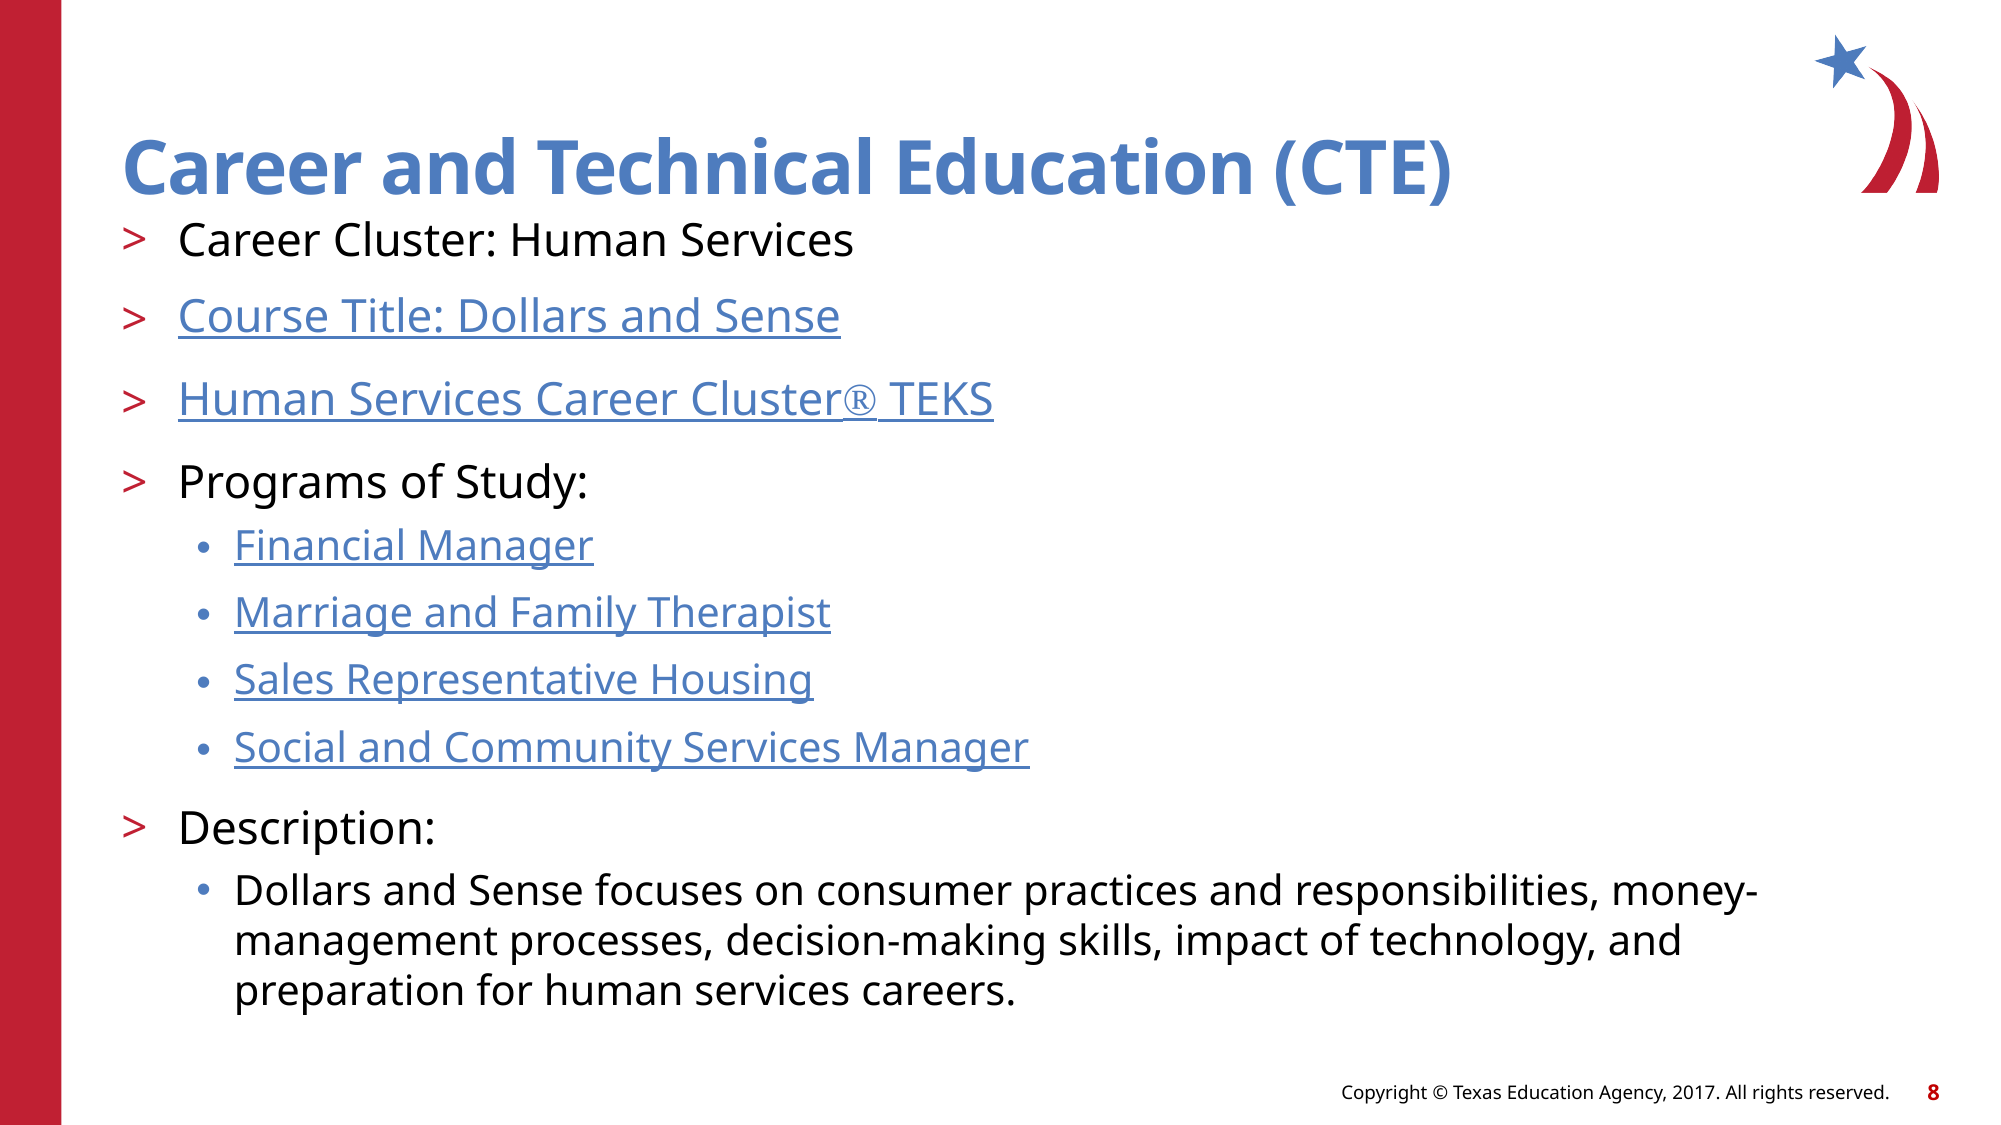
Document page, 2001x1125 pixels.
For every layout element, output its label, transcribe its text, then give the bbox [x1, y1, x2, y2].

picture [1814, 34, 1939, 193]
title Career and Technical Education (CTE) [121, 66, 1772, 210]
list Career Cluster: Human Services Course Title: Dollars and Sense Human Services Career Cluster® TEKS Programs of Study: Financial Manager Marriage and Family Therapist Sales Representative Housing Social and Community Services Manager Description: Dollars and Sense focuses on consumer practices and responsibilities, money-management processes, decision-making skills, impact of technology, and preparation for human services careers. [121, 210, 1915, 988]
